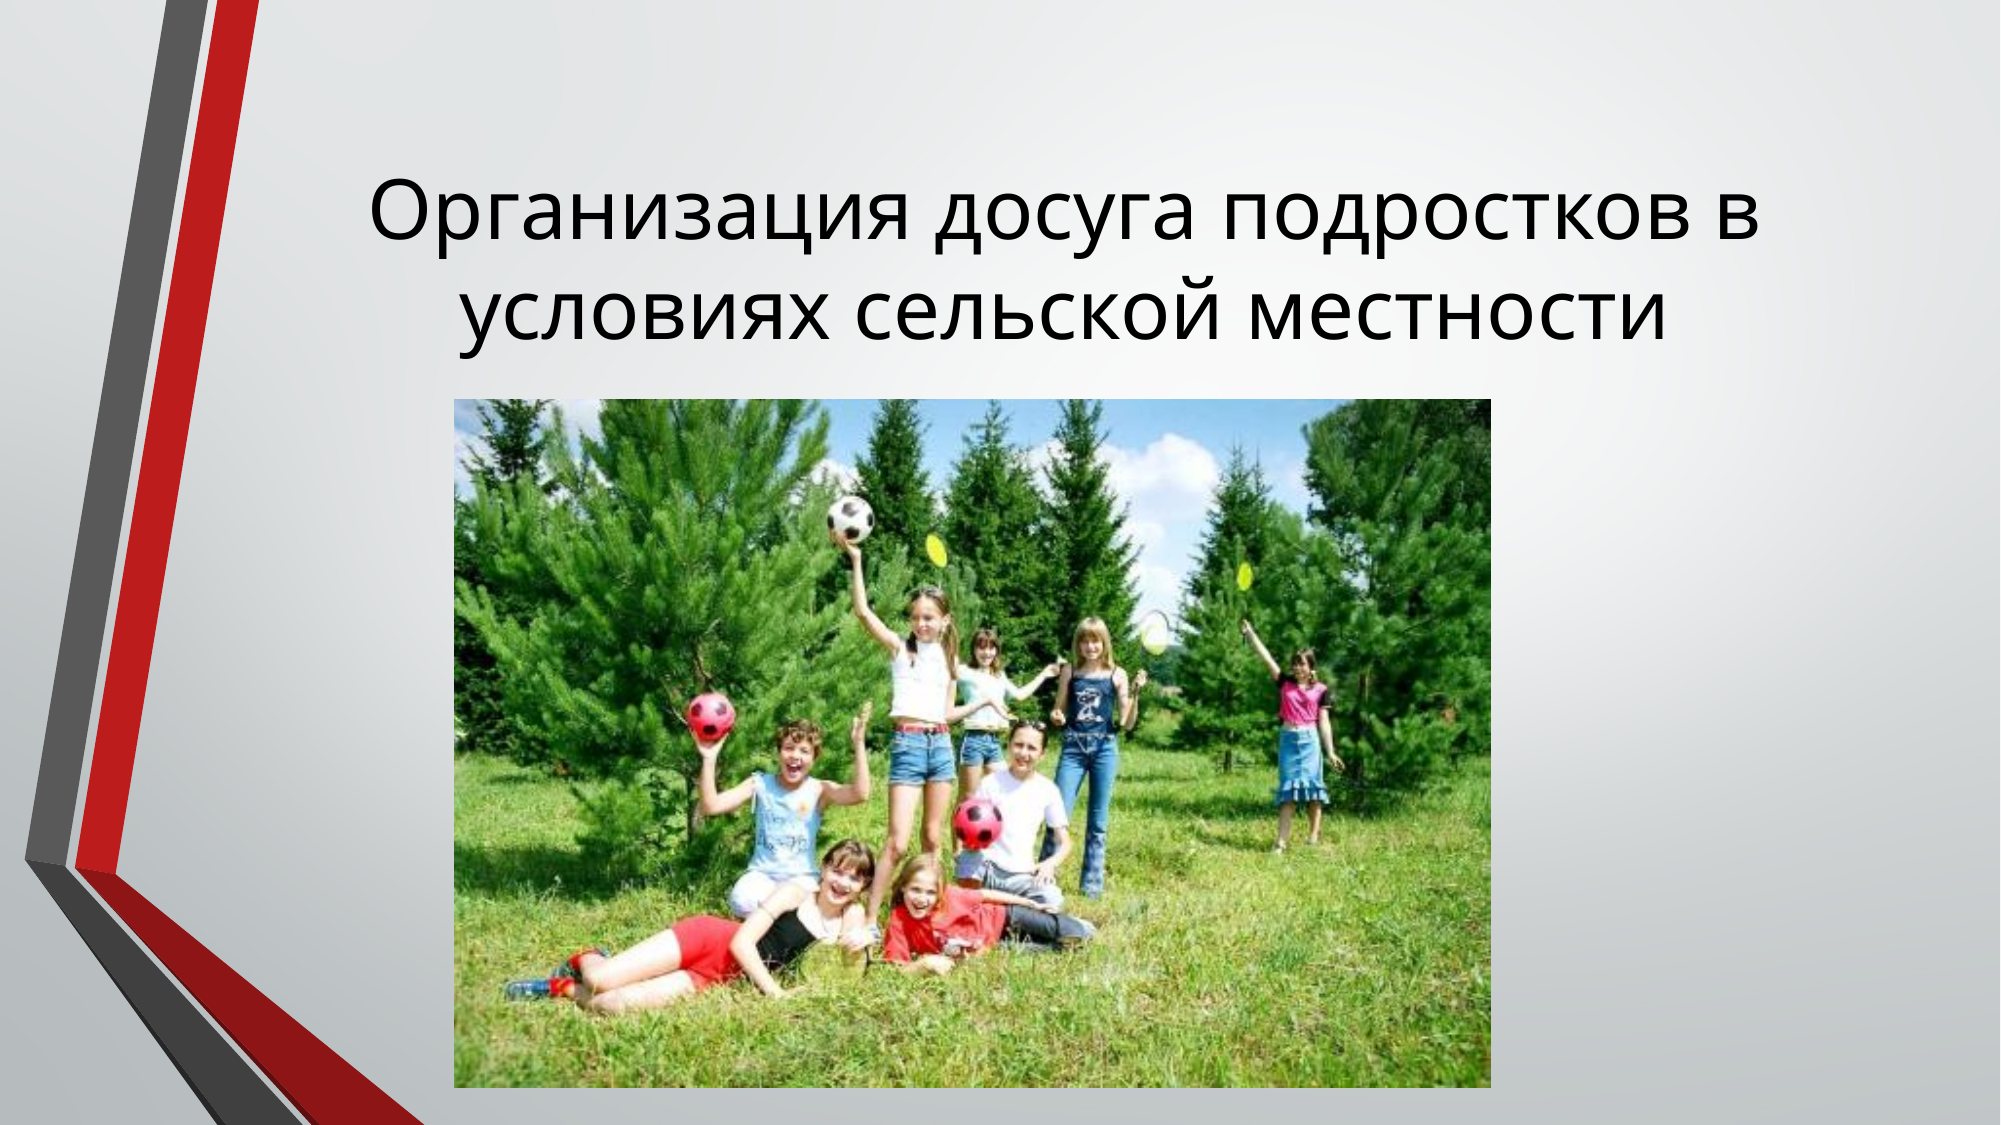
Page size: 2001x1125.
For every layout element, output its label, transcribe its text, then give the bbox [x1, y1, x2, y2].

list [454, 399, 1492, 1088]
title Организация досуга подростков в условиях сельской местности [243, 112, 1887, 400]
